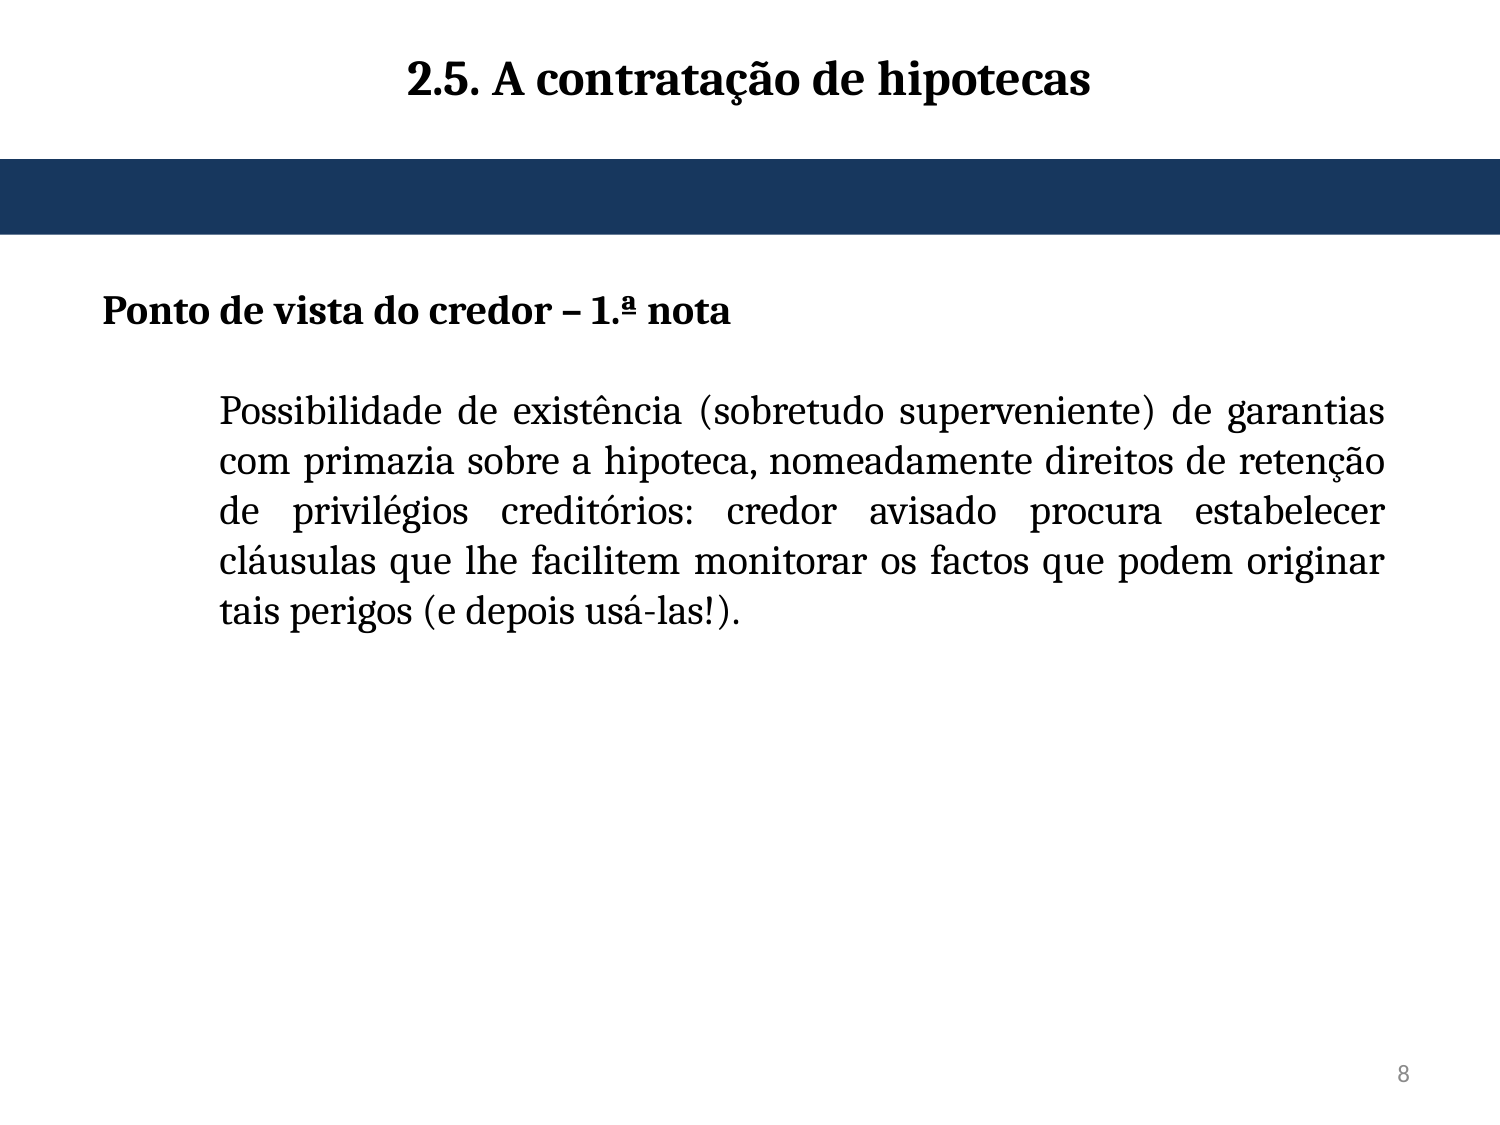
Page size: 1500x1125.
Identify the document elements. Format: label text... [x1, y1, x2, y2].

text_box [0, 157, 1500, 237]
slide_number 8 [1074, 1042, 1425, 1103]
text_box 2.5. A contratação de hipotecas [0, 37, 1500, 113]
text_box Ponto de vista do credor – 1.ª nota Possibilidade de existência (sobretudo superveniente) de garantias com primazia sobre a hipoteca, nomeadamente direitos de retenção de privilégios creditórios: credor avisado procura estabelecer cláusulas que lhe facilitem monitorar os factos que podem originar tais perigos (e depois usá-las!). [87, 275, 1400, 640]
